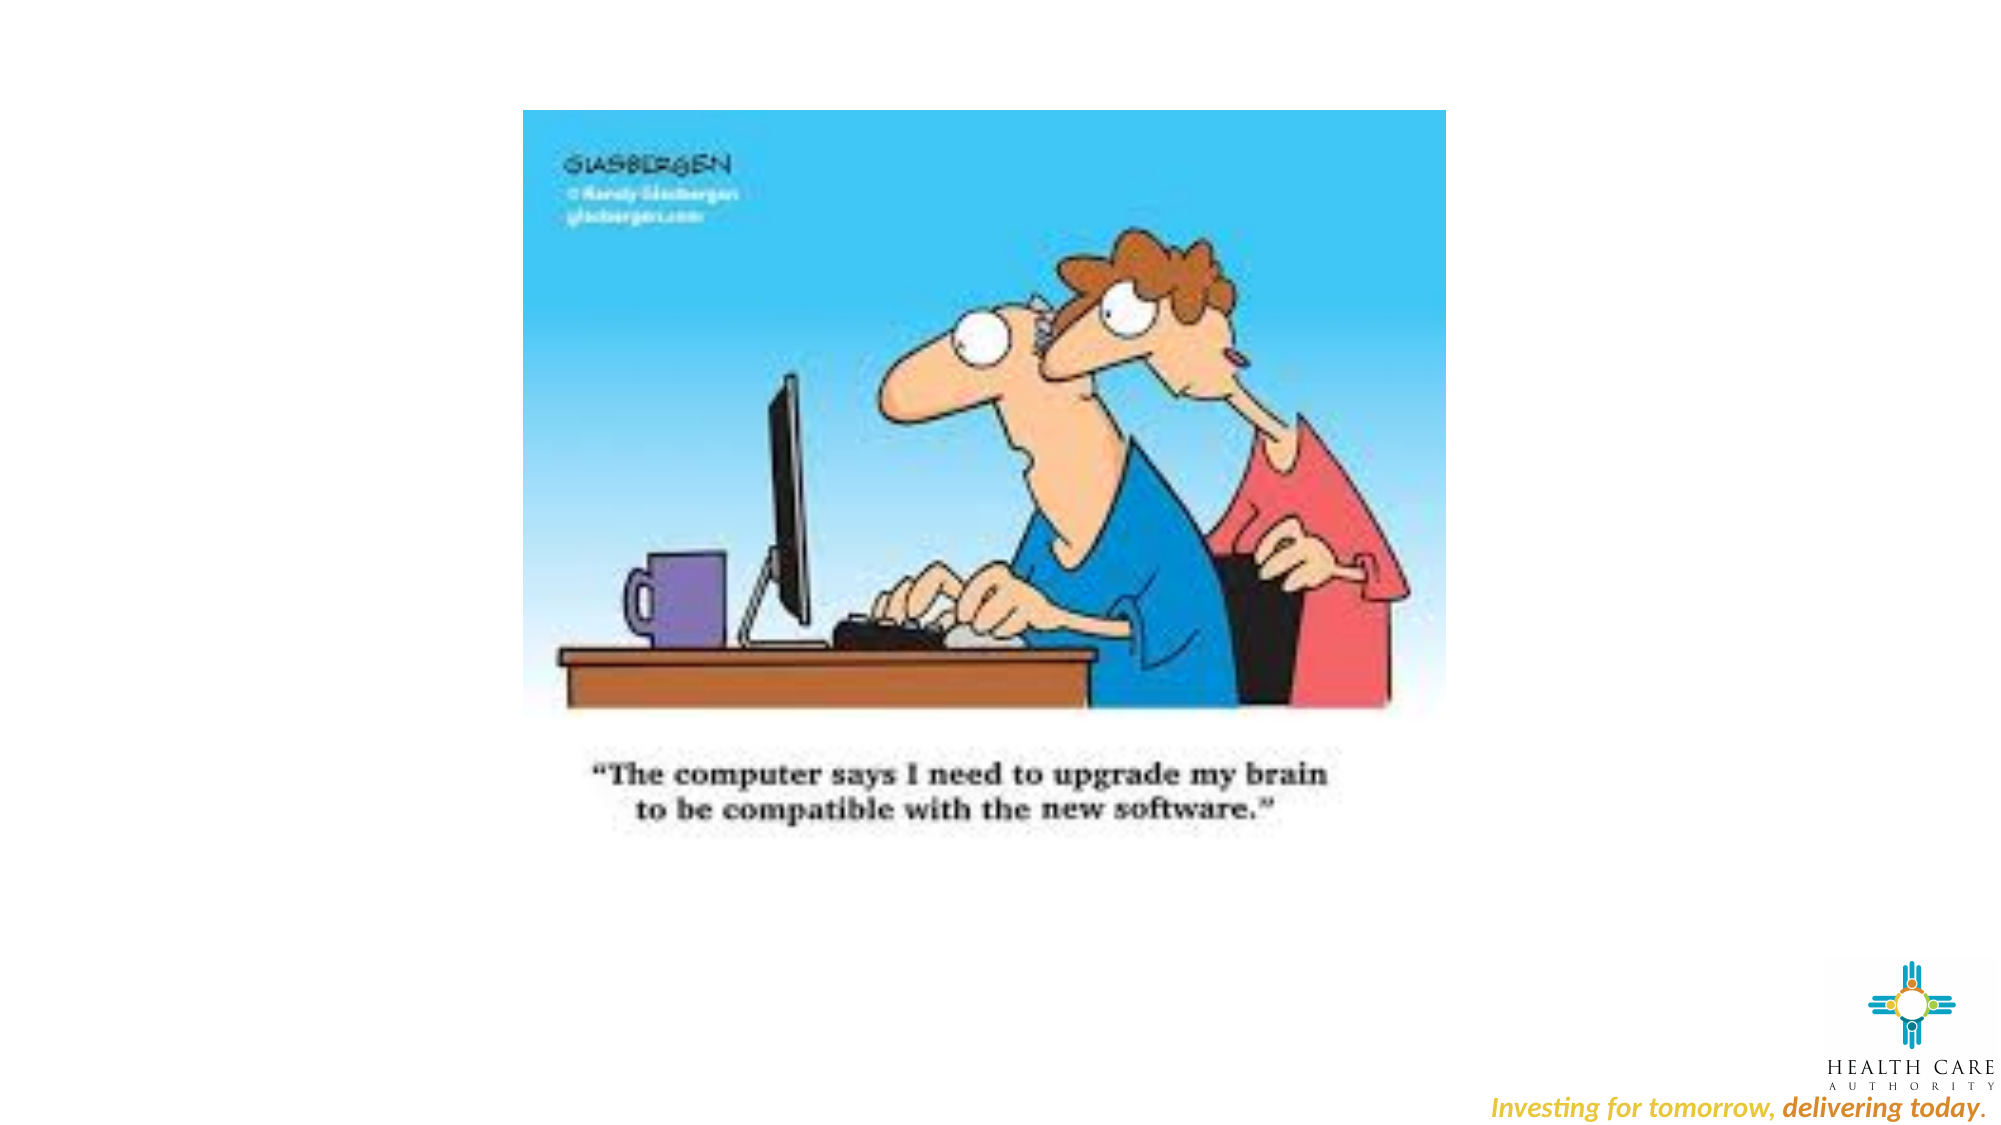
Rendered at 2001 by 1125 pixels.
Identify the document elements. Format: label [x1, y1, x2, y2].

picture [1823, 958, 1998, 1091]
list [523, 109, 1446, 900]
